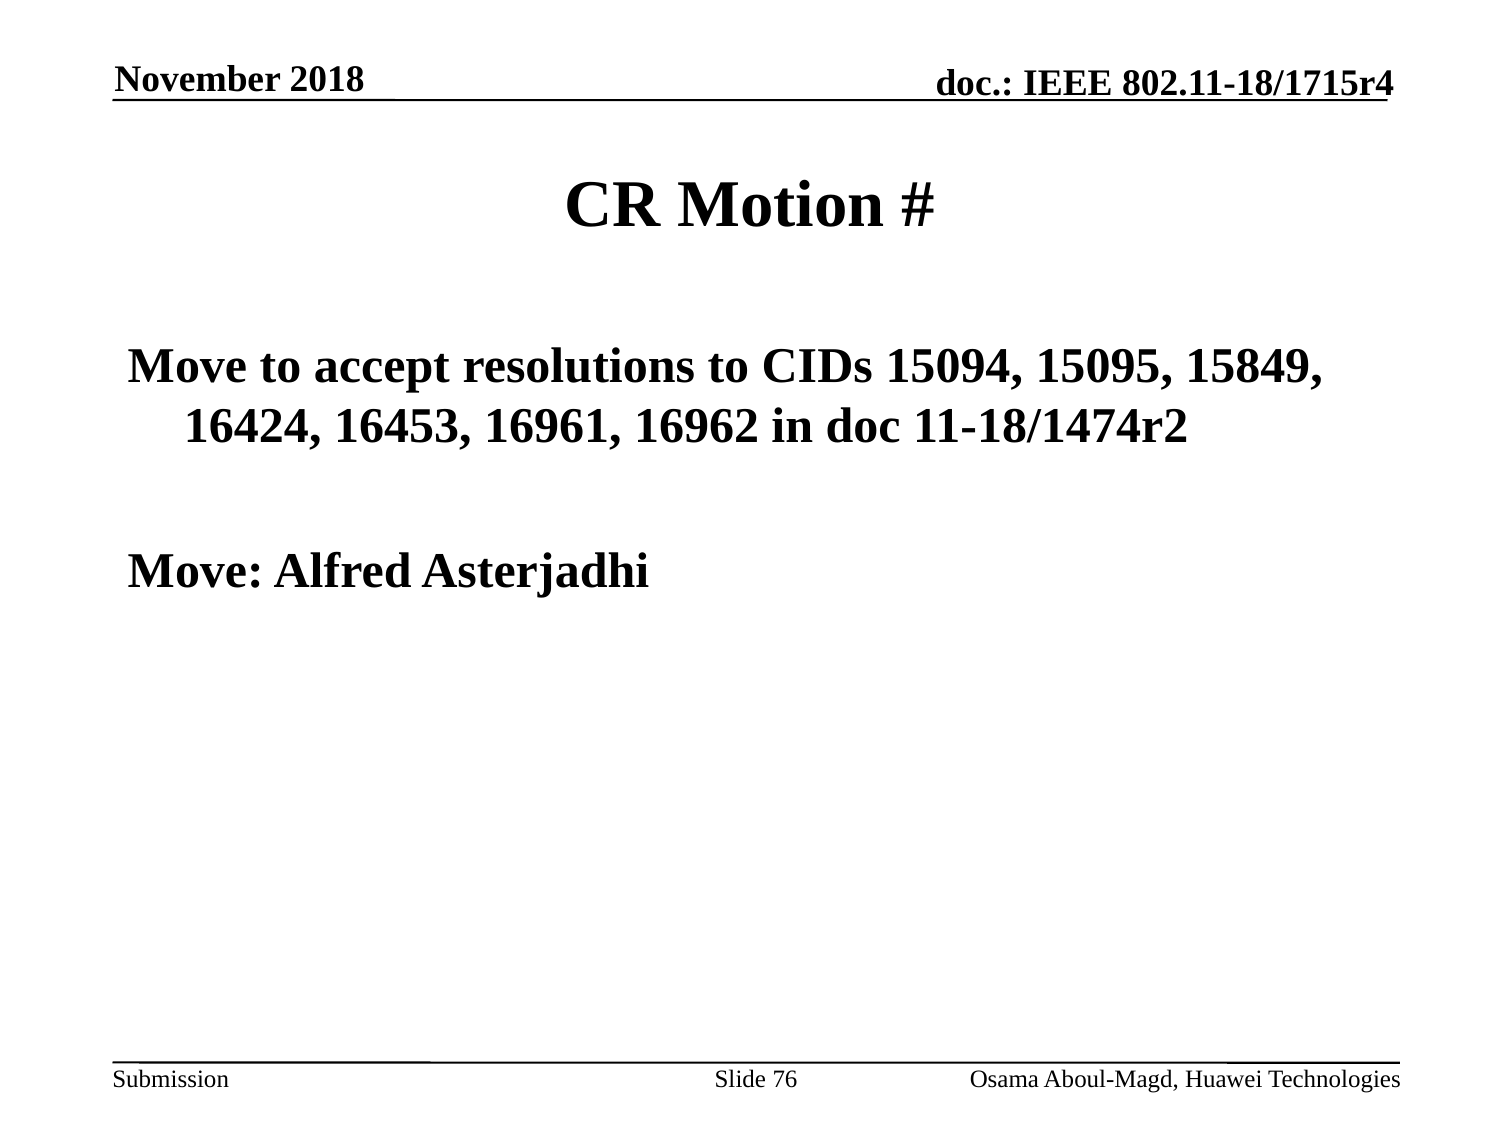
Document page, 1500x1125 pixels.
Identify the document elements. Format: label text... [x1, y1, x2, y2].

footer Osama Aboul-Magd, Huawei Technologies [878, 1061, 1402, 1093]
title CR Motion # [112, 112, 1388, 288]
list Move to accept resolutions to CIDs 15094, 15095, 15849, 16424, 16453, 16961, 16962 in doc 11-18/1474r2 Move: Alfred Asterjadhi [112, 324, 1388, 1000]
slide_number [114, 54, 423, 100]
slide_number Slide 76 [712, 1061, 800, 1123]
